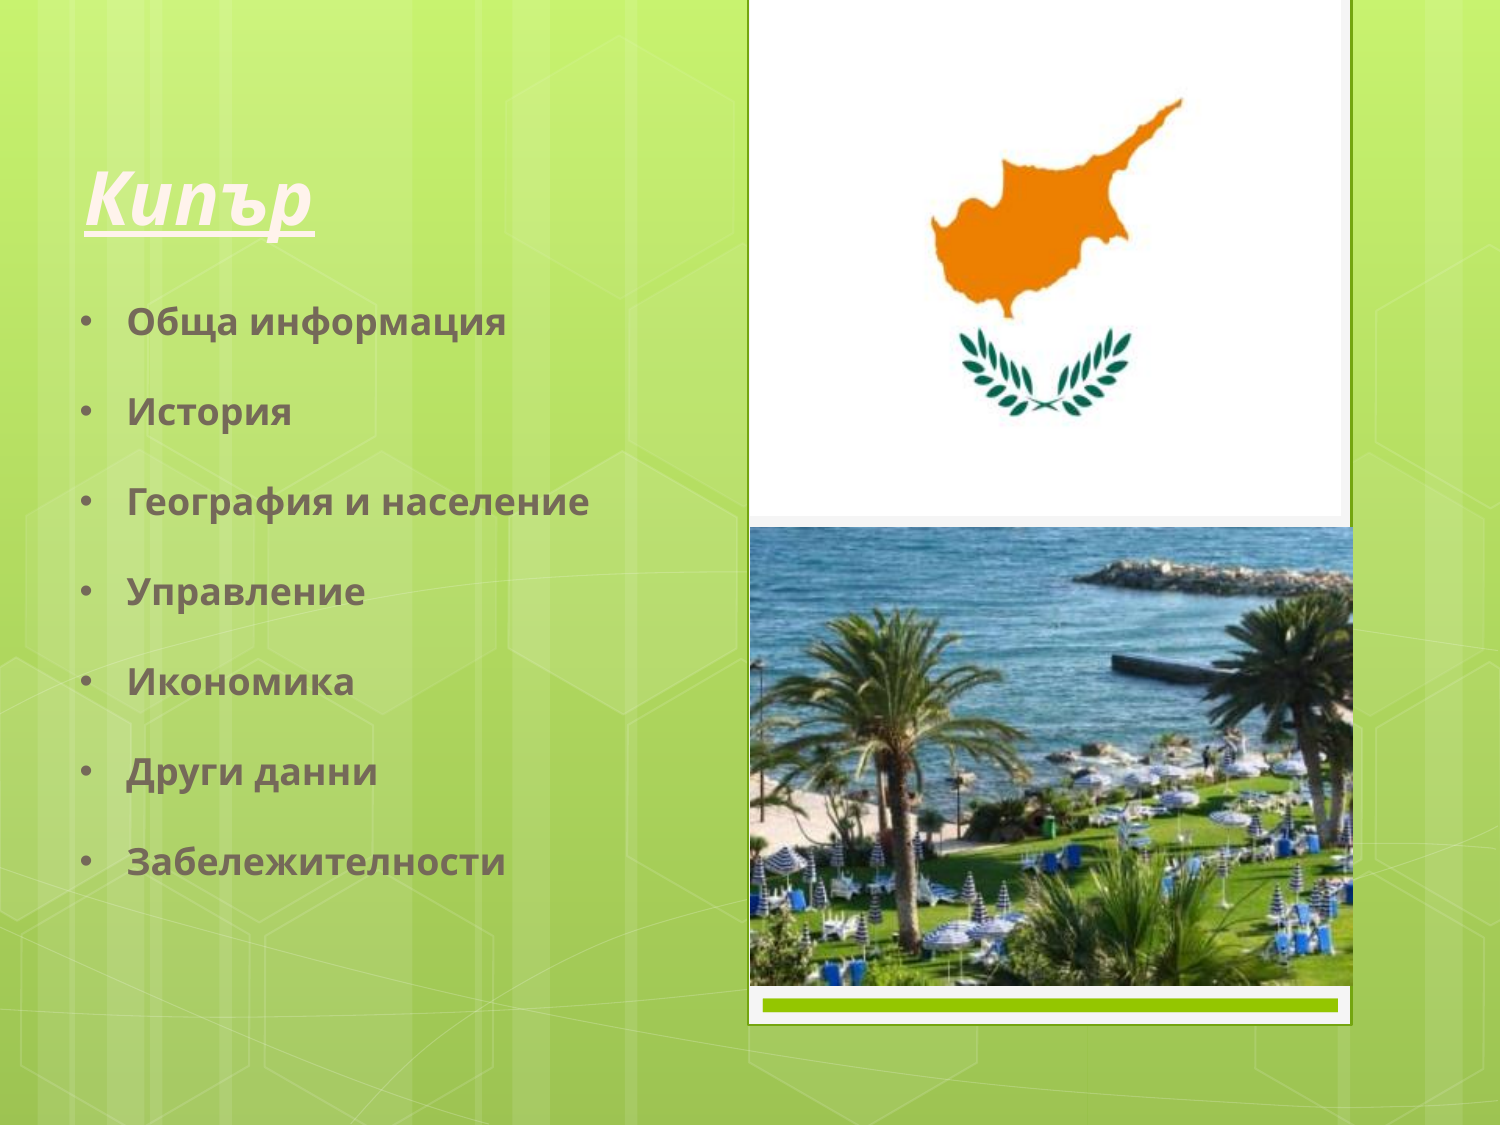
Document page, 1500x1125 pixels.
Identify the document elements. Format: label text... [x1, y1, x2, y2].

title Кипър [69, 0, 748, 339]
title Кипър [1341, 0, 1420, 339]
picture [749, 0, 1341, 516]
picture [749, 527, 1353, 986]
text_box Обща информация История География и население Управление Икономика Други данни Забележителности [64, 290, 621, 891]
